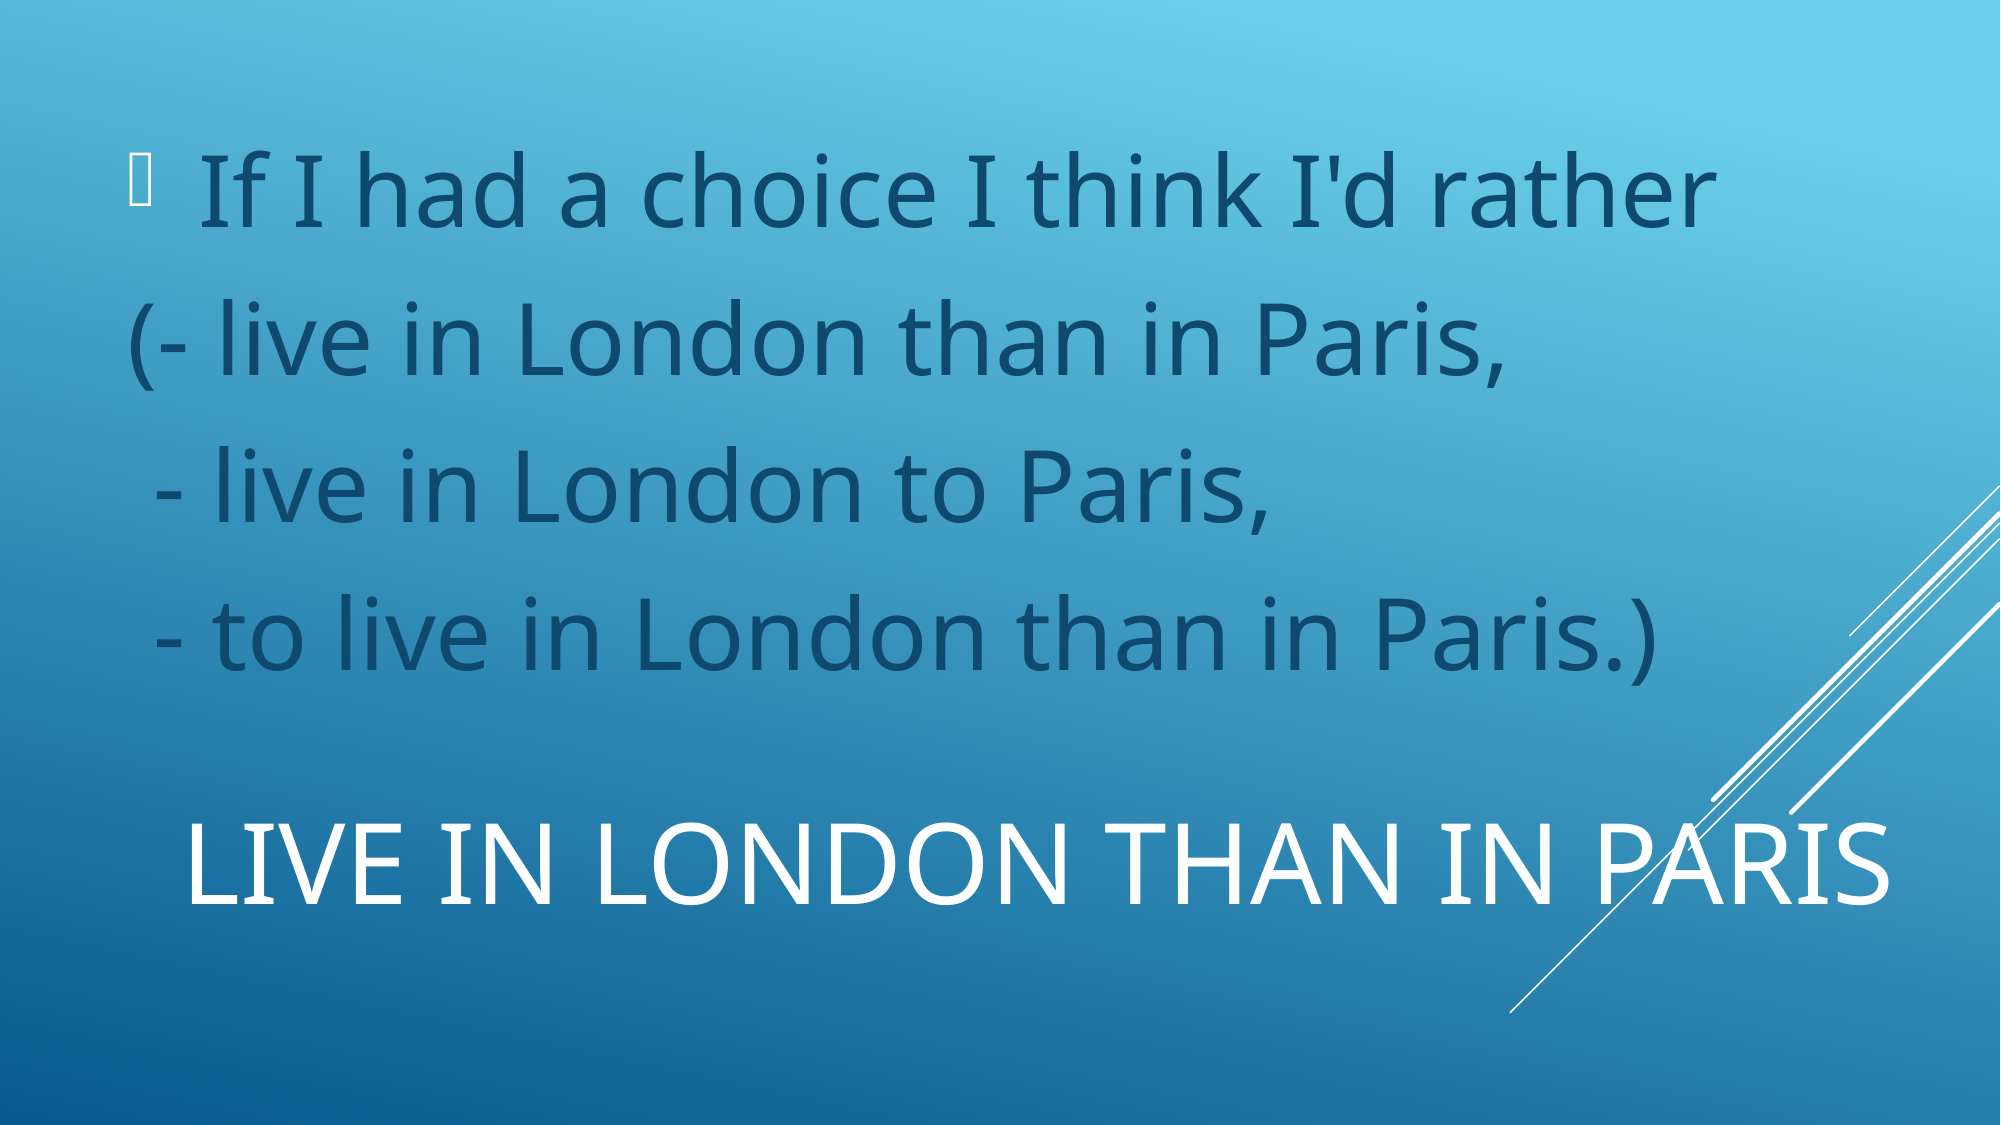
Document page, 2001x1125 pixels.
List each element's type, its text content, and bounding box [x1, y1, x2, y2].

title live in London than in Paris [112, 736, 1976, 984]
list If I had a choice I think I'd rather (- live in London than in Paris, - live in London to Paris, - to live in London than in Paris.) [112, 112, 2000, 706]
